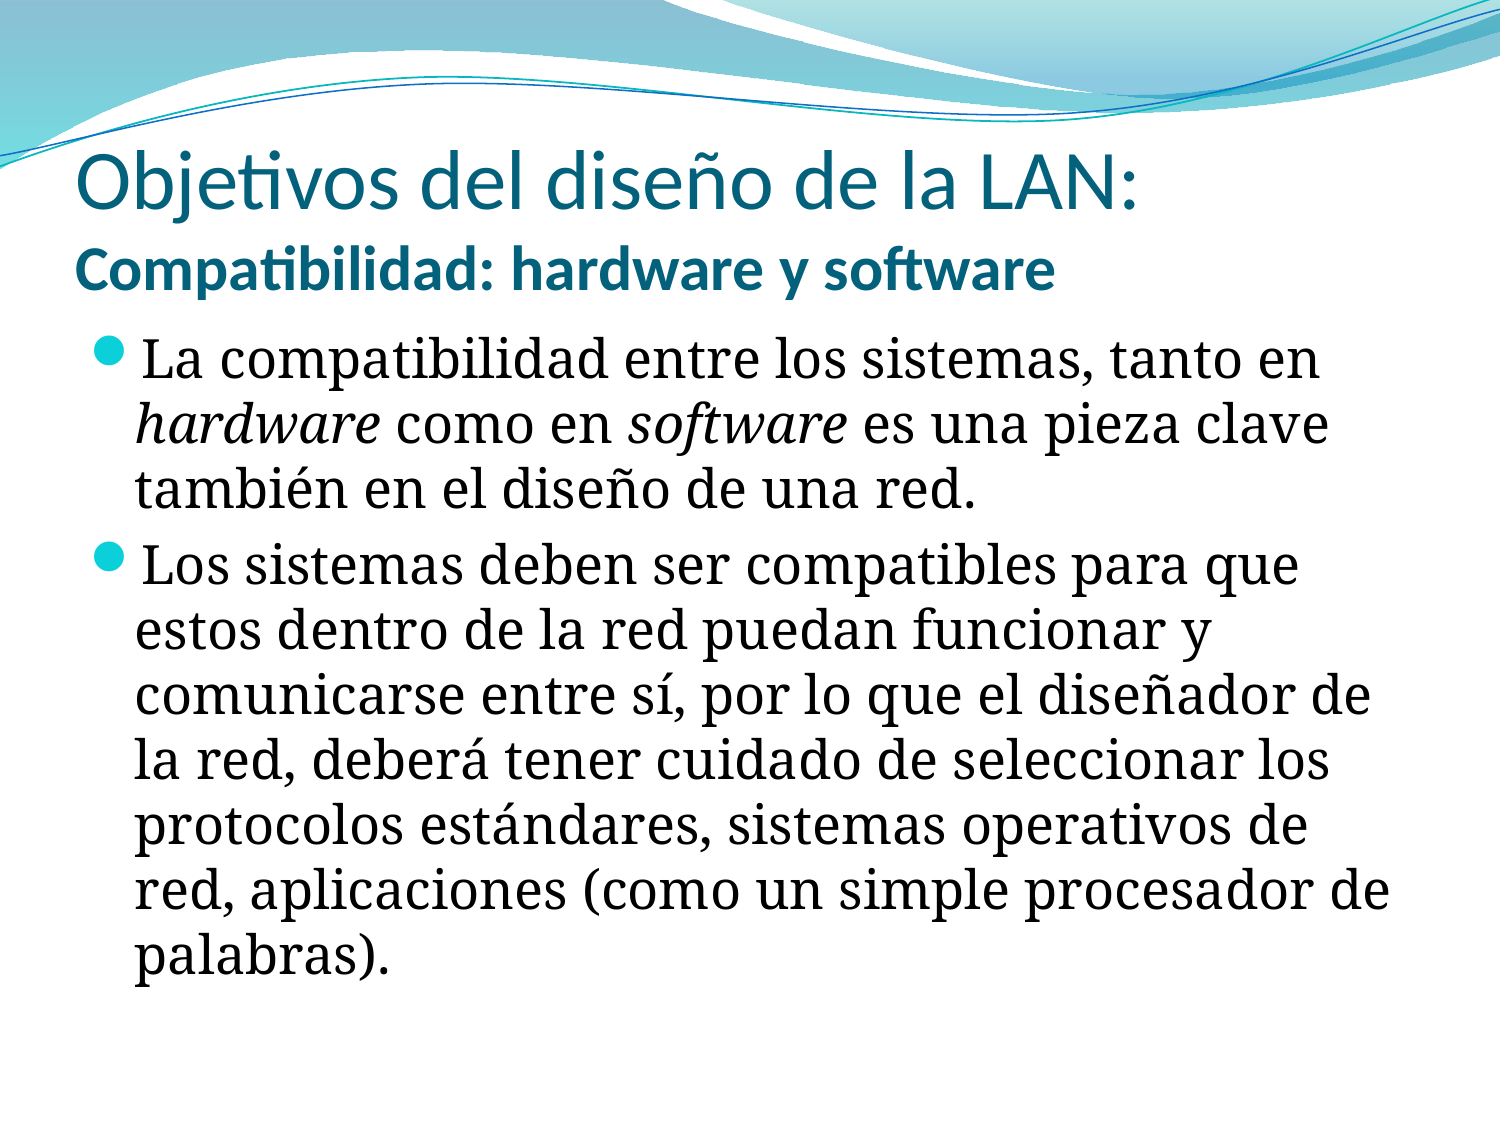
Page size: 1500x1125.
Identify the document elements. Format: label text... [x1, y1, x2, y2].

list La compatibilidad entre los sistemas, tanto en hardware como en software es una pieza clave también en el diseño de una red. Los sistemas deben ser compatibles para que estos dentro de la red puedan funcionar y comunicarse entre sí, por lo que el diseñador de la red, deberá tener cuidado de seleccionar los protocolos estándares, sistemas operativos de red, aplicaciones (como un simple procesador de palabras). [75, 317, 1425, 1038]
title Objetivos del diseño de la LAN: Compatibilidad: hardware y software [75, 115, 1425, 303]
